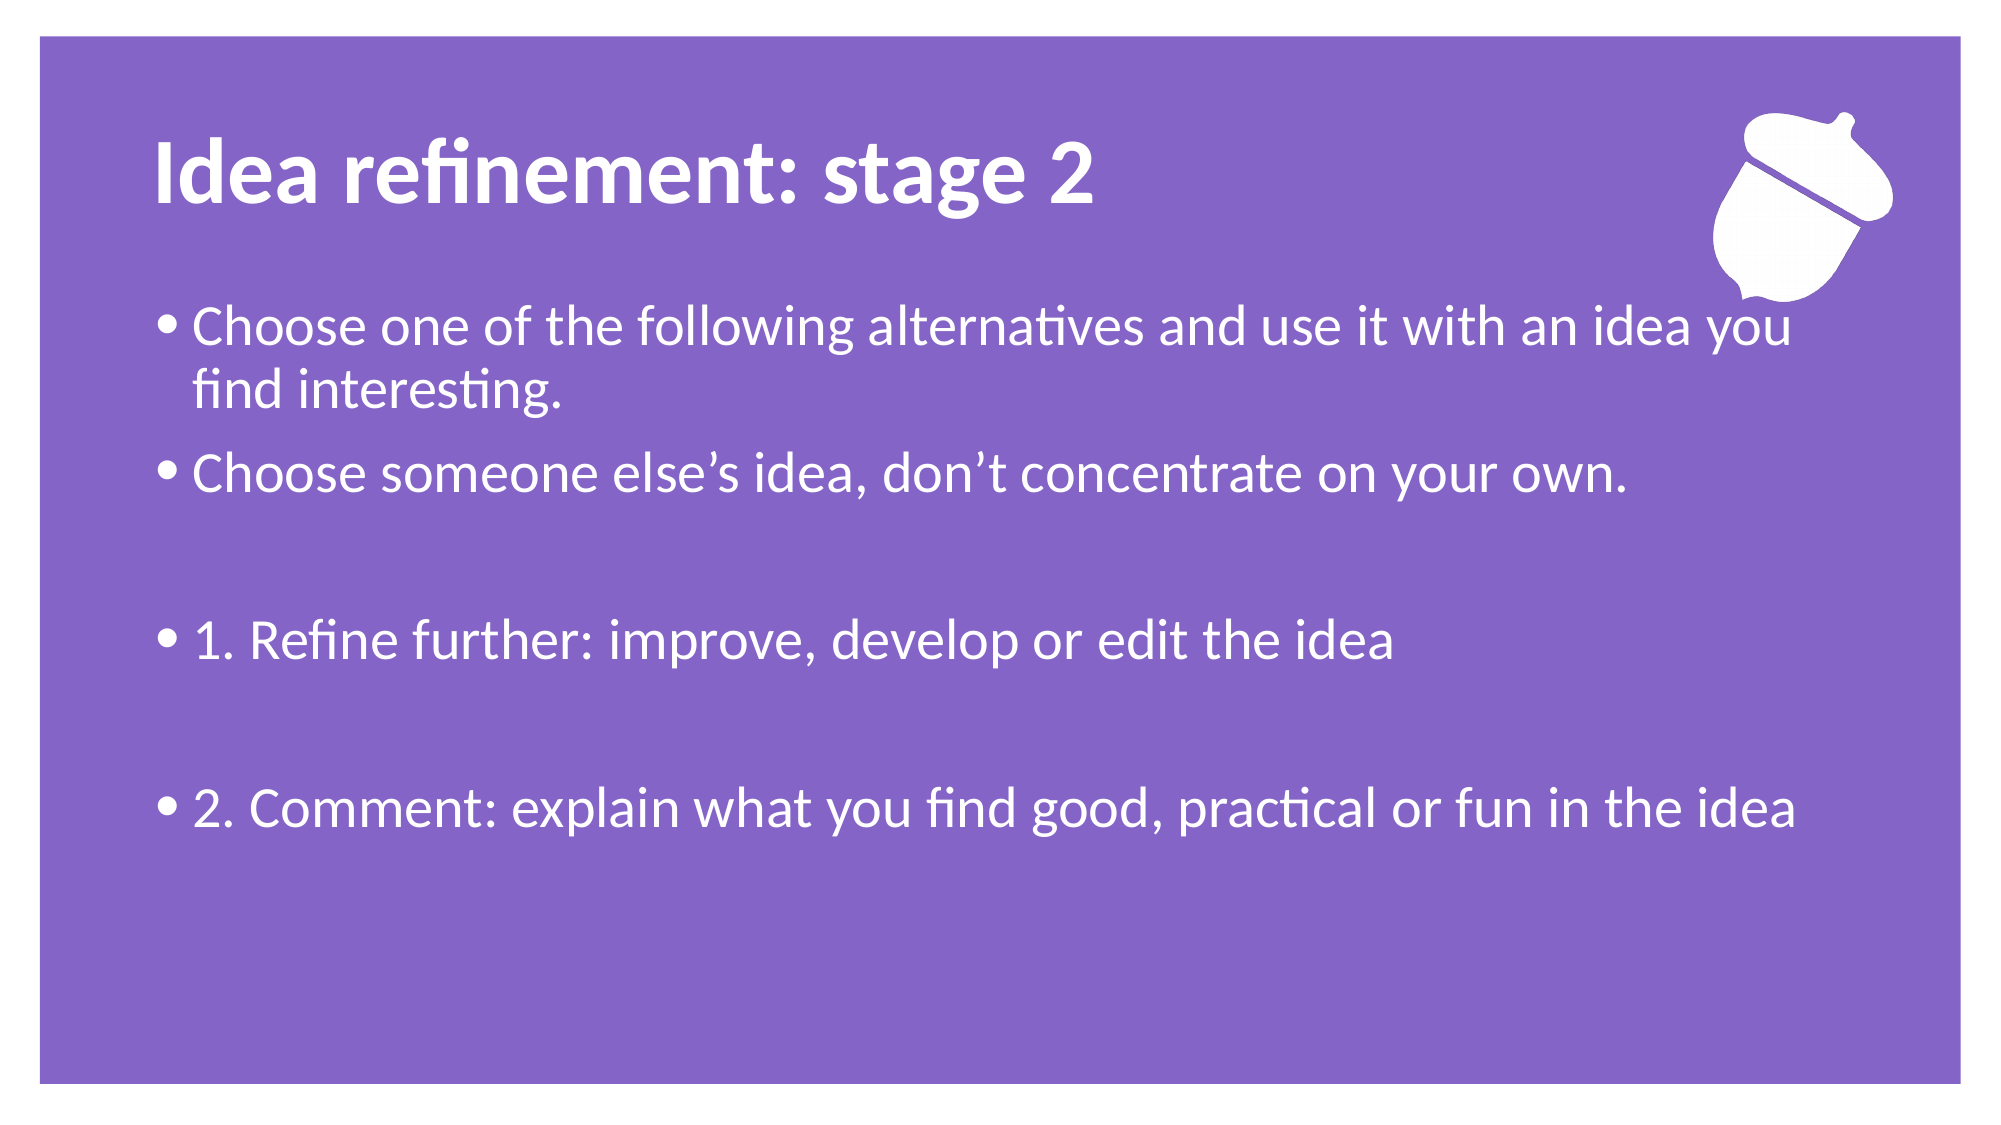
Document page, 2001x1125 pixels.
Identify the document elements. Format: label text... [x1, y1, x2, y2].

list Choose one of the following alternatives and use it with an idea you find interesting. Choose someone else’s idea, don’t concentrate on your own. 1. Refine further: improve, develop or edit the idea 2. Comment: explain what you find good, practical or fun in the idea [139, 287, 1871, 1076]
picture [1671, 73, 1920, 287]
title Idea refinement: stage 2 [137, 94, 1611, 253]
